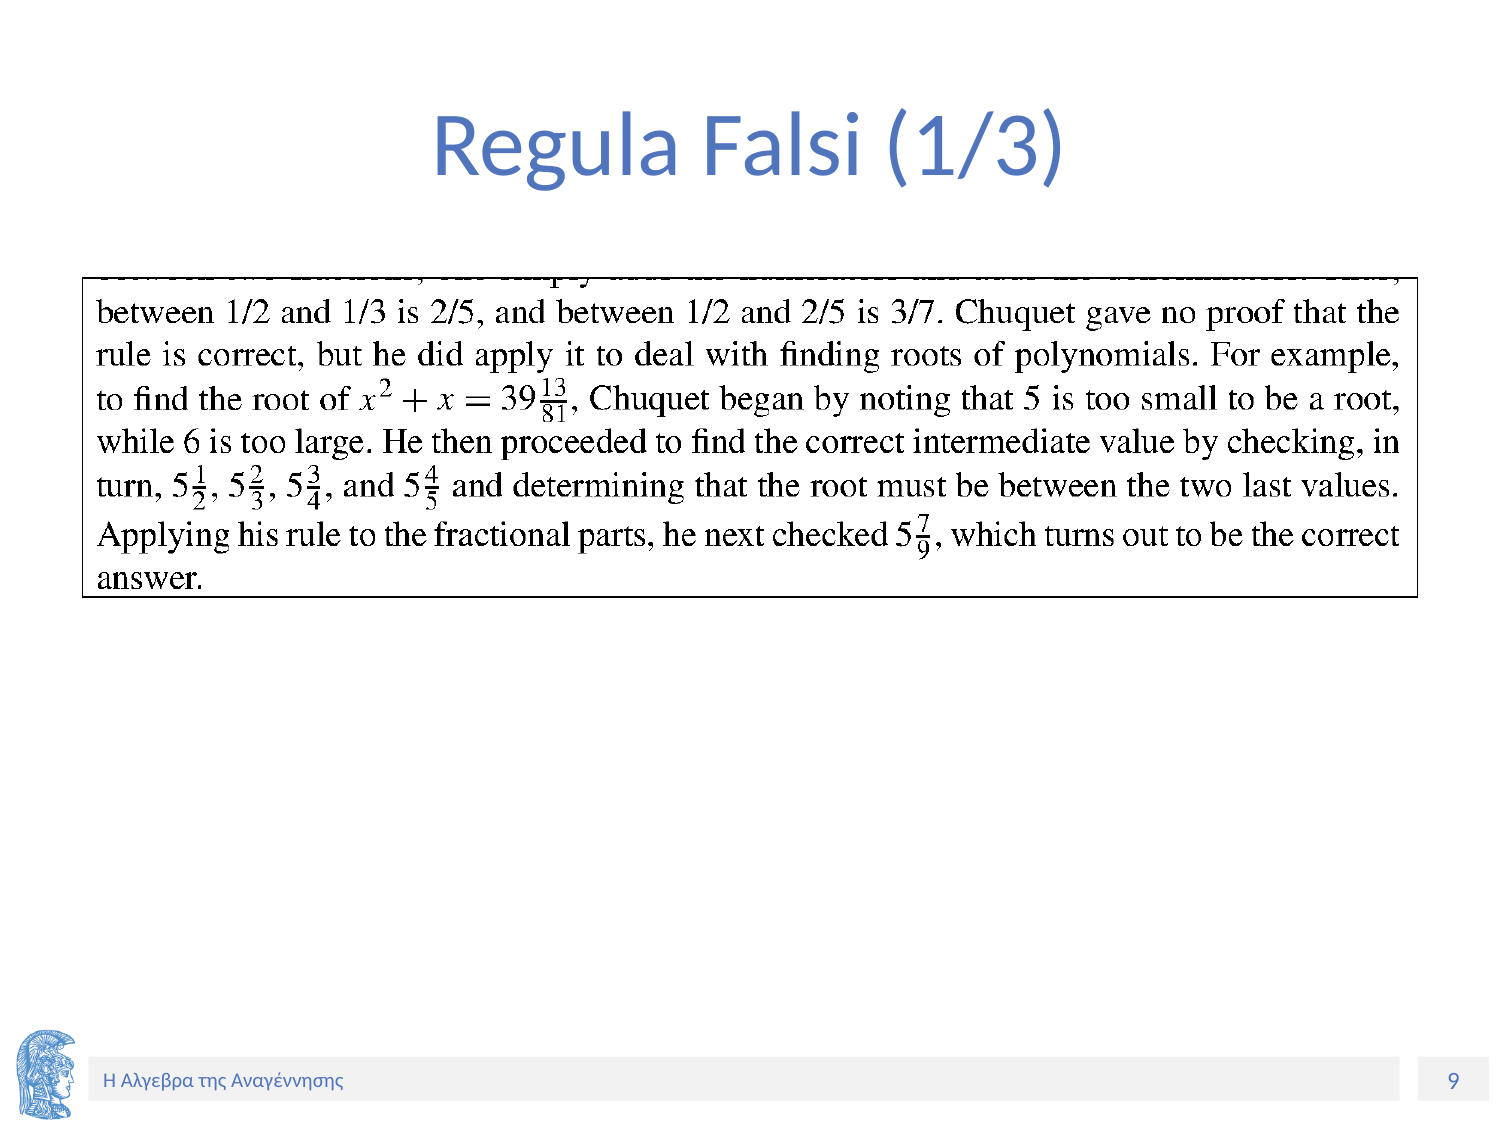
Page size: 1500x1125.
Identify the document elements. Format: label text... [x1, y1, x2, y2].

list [83, 278, 1417, 597]
title Regula Falsi (1/3) [75, 45, 1425, 233]
picture [9, 1026, 81, 1120]
